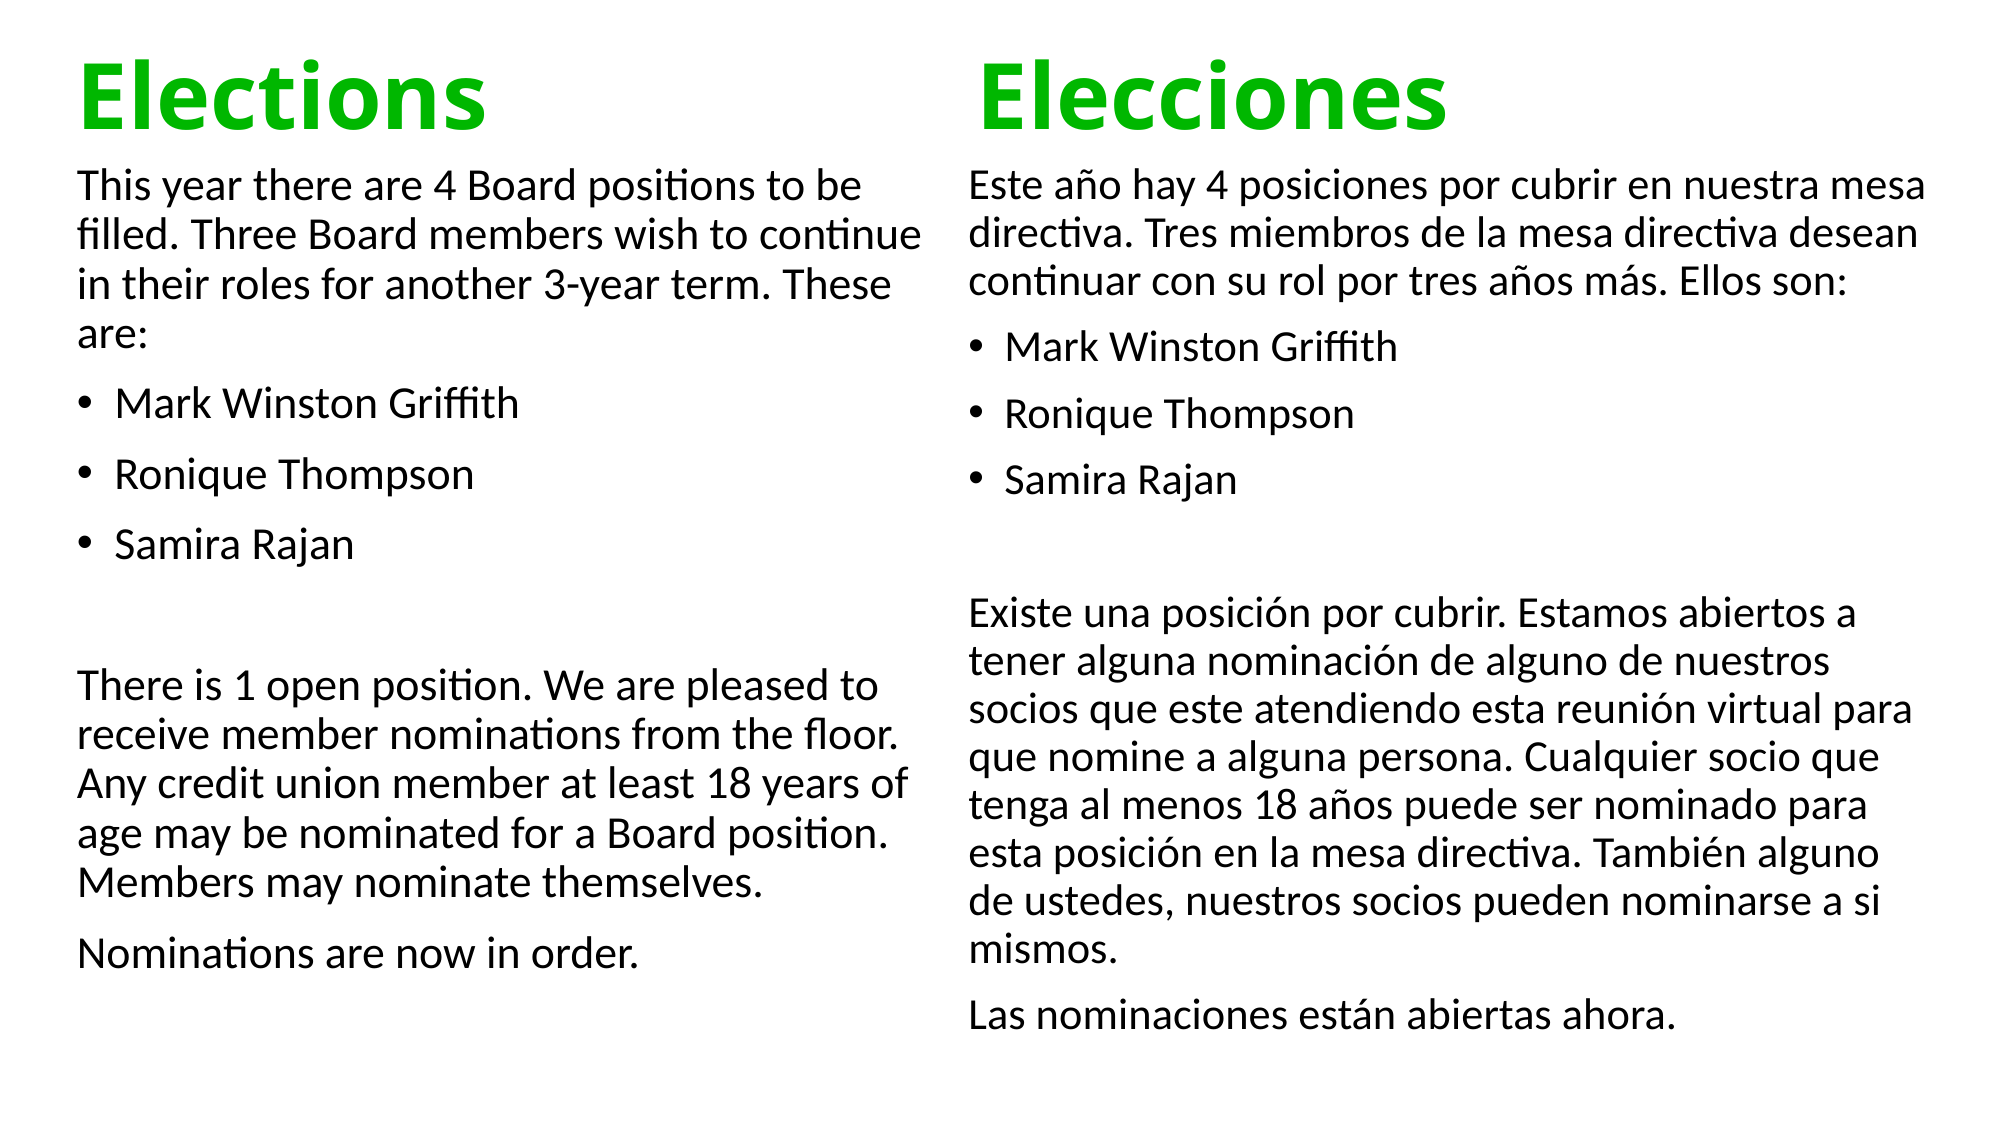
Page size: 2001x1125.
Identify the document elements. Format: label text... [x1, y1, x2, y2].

text_box Este año hay 4 posiciones por cubrir en nuestra mesa directiva. Tres miembros de la mesa directiva desean continuar con su rol por tres años más. Ellos son: Mark Winston Griffith Ronique Thompson Samira Rajan Existe una posición por cubrir. Estamos abiertos a tener alguna nominación de alguno de nuestros socios que este atendiendo esta reunión virtual para que nomine a alguna persona. Cualquier socio que tenga al menos 18 años puede ser nominado para esta posición en la mesa directiva. También alguno de ustedes, nuestros socios pueden nominarse a si mismos. Las nominaciones están abiertas ahora. [953, 153, 1953, 1064]
list This year there are 4 Board positions to be filled. Three Board members wish to continue in their roles for another 3-year term. These are: Mark Winston Griffith Ronique Thompson Samira Rajan There is 1 open position. We are pleased to receive member nominations from the floor. Any credit union member at least 18 years of age may be nominated for a Board position. Members may nominate themselves. Nominations are now in order. [61, 153, 940, 1084]
title Elections Elecciones [61, 22, 1876, 178]
